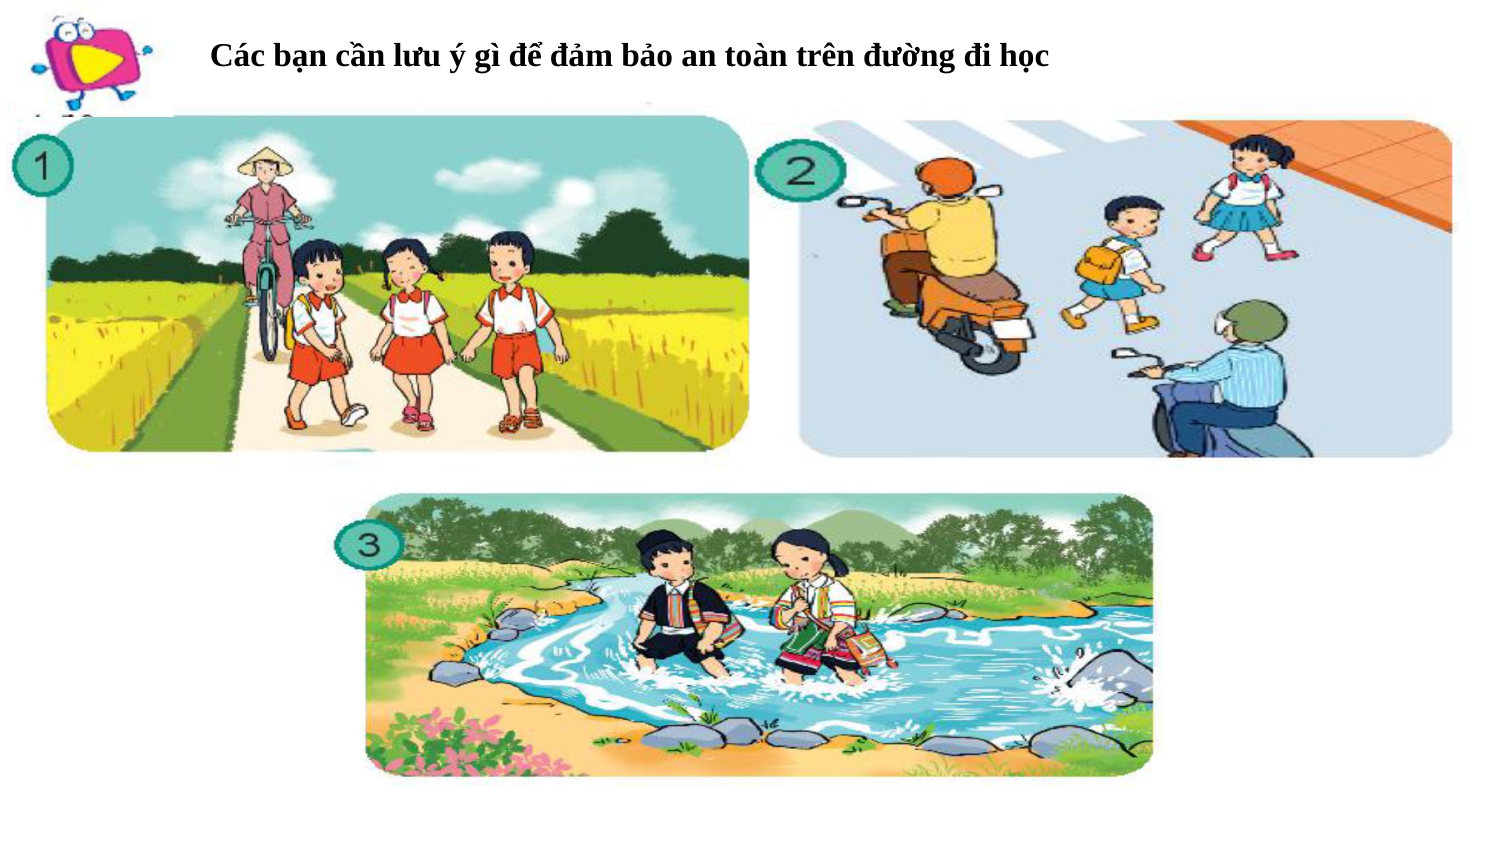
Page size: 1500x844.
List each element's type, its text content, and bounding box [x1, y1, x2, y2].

picture [749, 102, 1471, 471]
picture [17, 0, 174, 117]
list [5, 102, 748, 470]
title Các bạn cần lưu ý gì để đảm bảo an toàn trên đường đi học [194, 8, 1425, 99]
picture [324, 487, 1164, 786]
